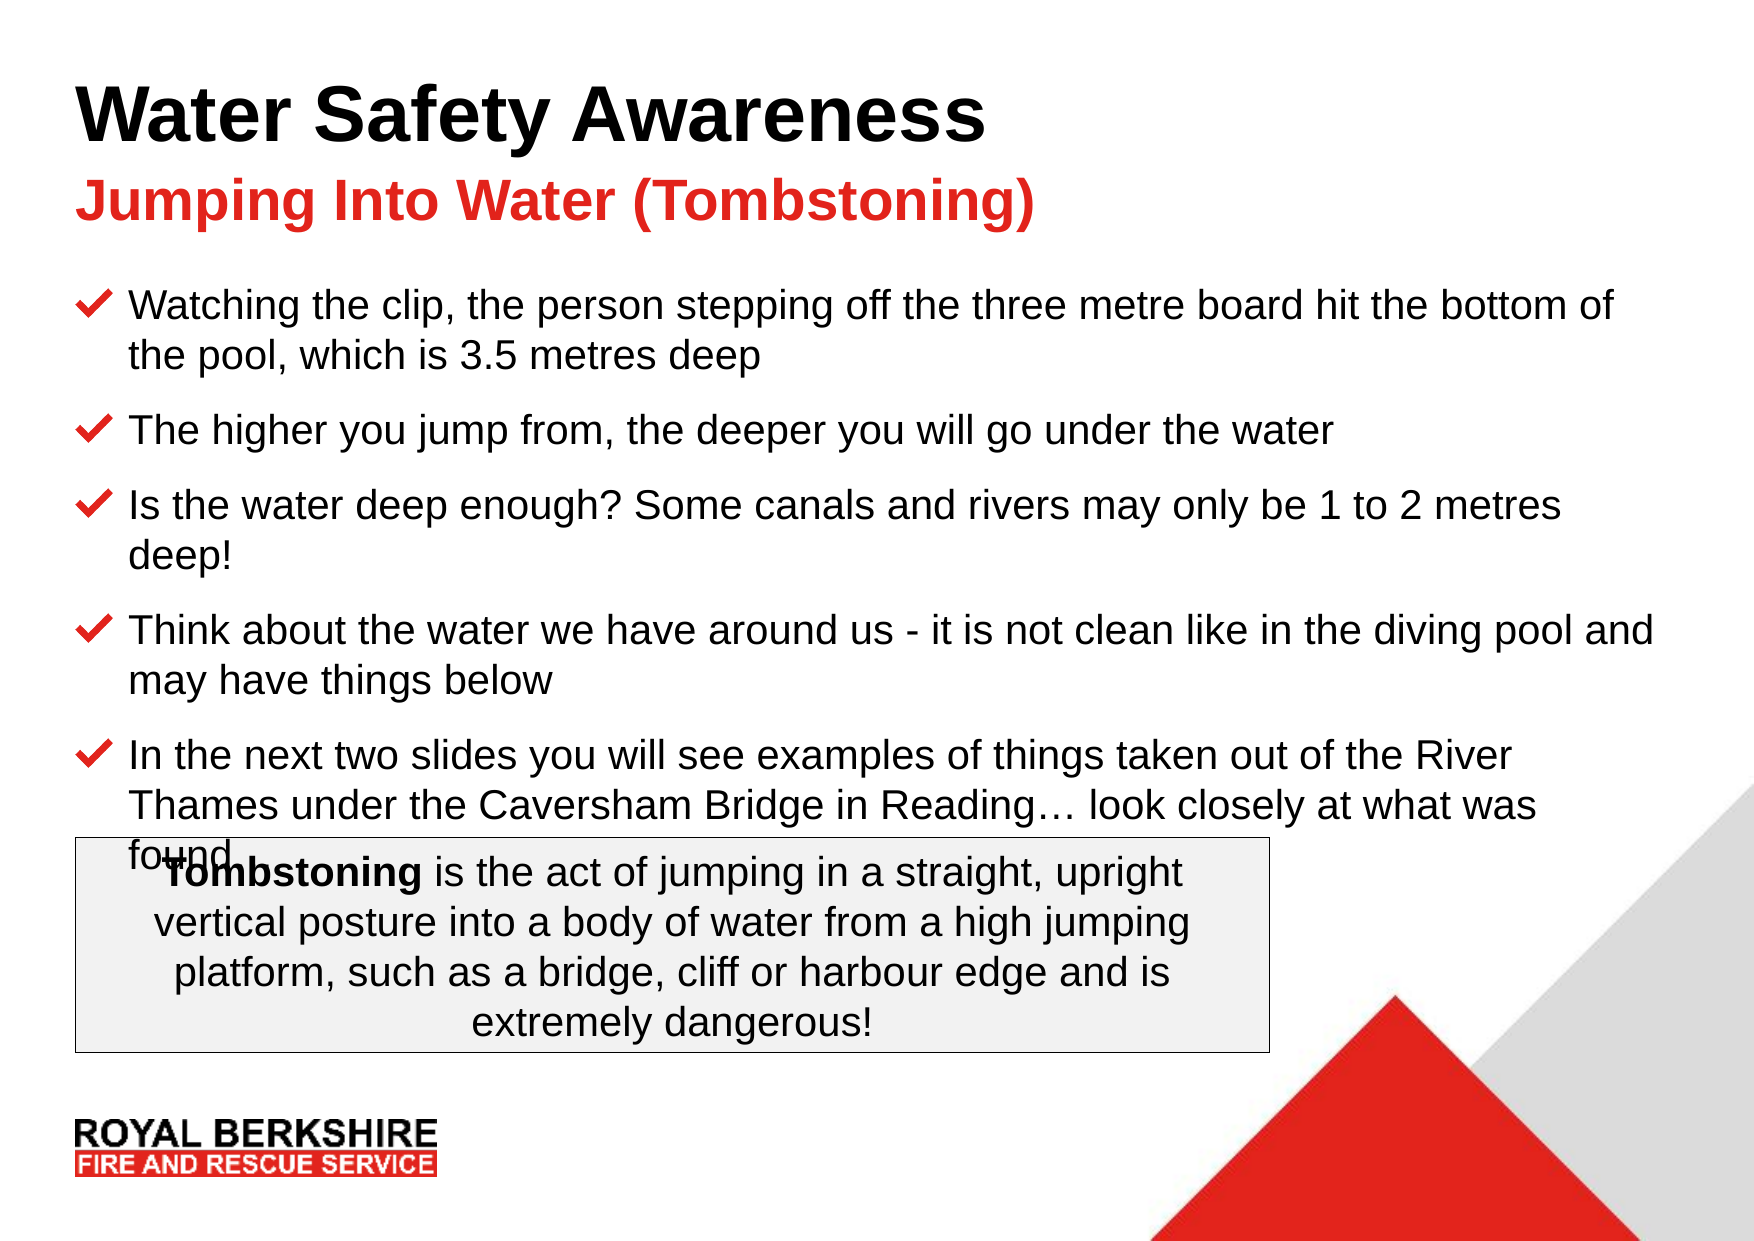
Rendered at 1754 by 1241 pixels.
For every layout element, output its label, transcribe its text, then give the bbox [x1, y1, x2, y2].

picture [0, 0, 1754, 1241]
text_box Jumping Into Water (Tombstoning) [74, 169, 1534, 242]
title Water Safety Awareness [75, 73, 1534, 160]
list Watching the clip, the person stepping off the three metre board hit the bottom of the pool, which is 3.5 metres deep The higher you jump from, the deeper you will go under the water Is the water deep enough? Some canals and rivers may only be 1 to 2 metres deep! Think about the water we have around us - it is not clean like in the diving pool and may have things below In the next two slides you will see examples of things taken out of the River Thames under the Caversham Bridge in Reading… look closely at what was found… [75, 277, 1675, 1093]
